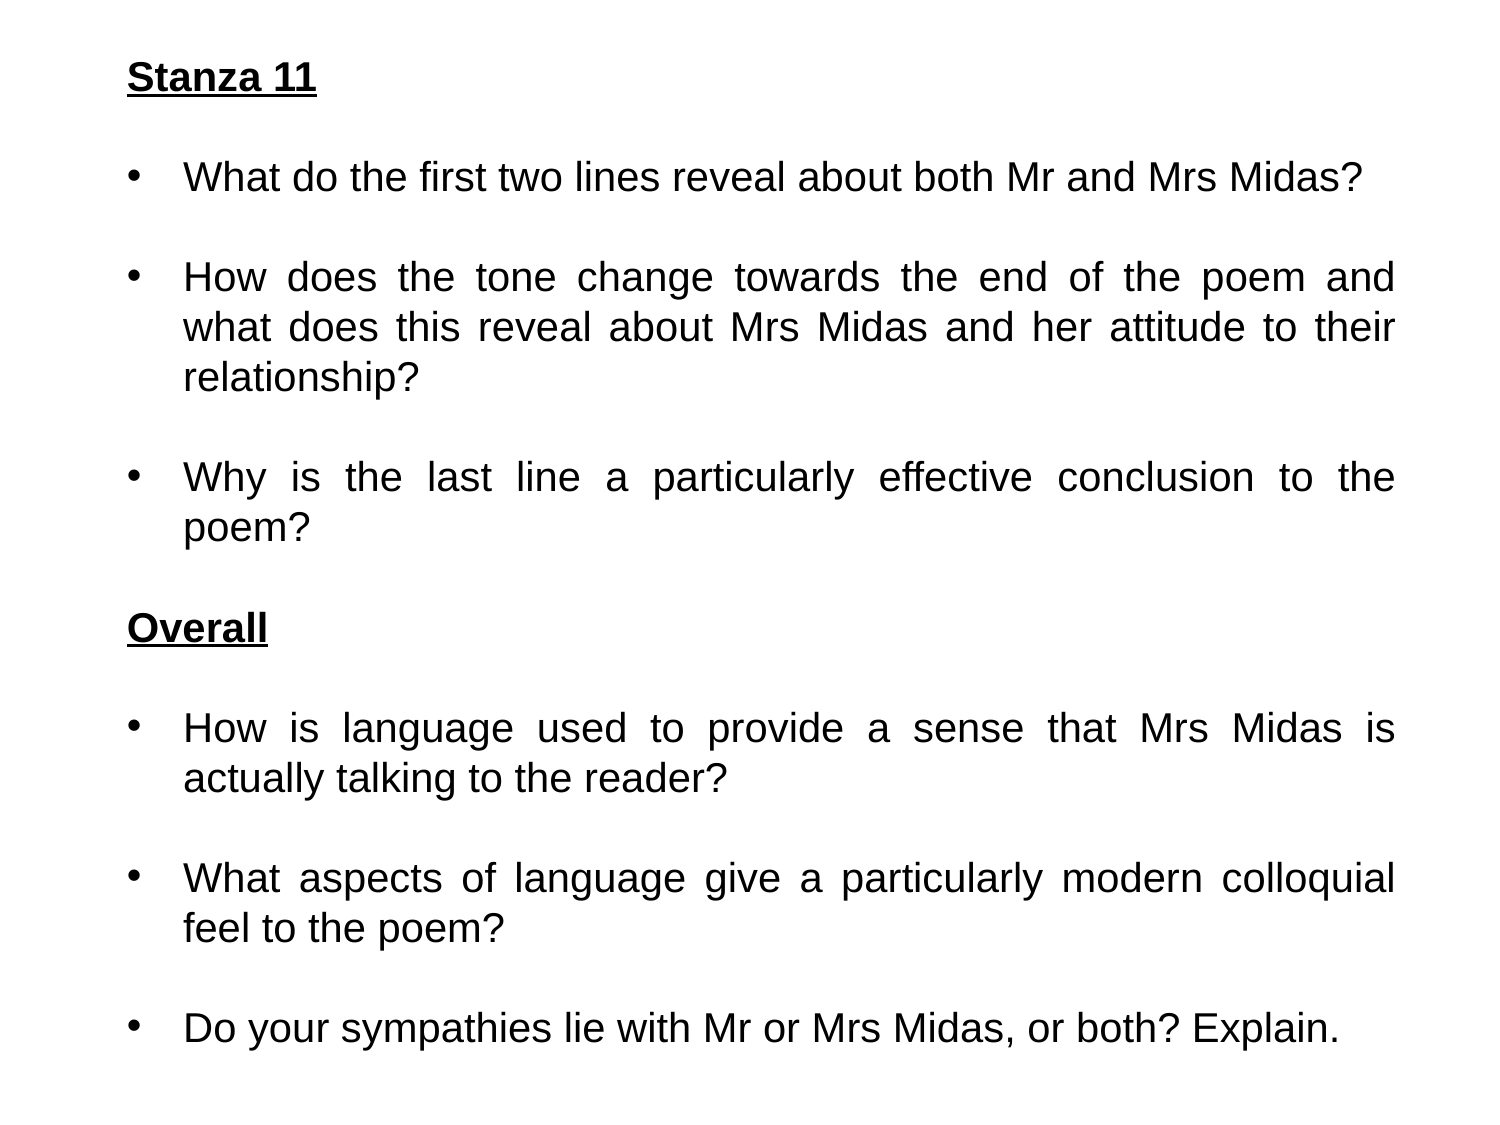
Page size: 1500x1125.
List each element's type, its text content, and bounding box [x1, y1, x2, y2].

text_box Stanza 11 What do the first two lines reveal about both Mr and Mrs Midas? How does the tone change towards the end of the poem and what does this reveal about Mrs Midas and her attitude to their relationship? Why is the last line a particularly effective conclusion to the poem? Overall How is language used to provide a sense that Mrs Midas is actually talking to the reader? What aspects of language give a particularly modern colloquial feel to the poem? Do your sympathies lie with Mr or Mrs Midas, or both? Explain. [112, 42, 1412, 1058]
